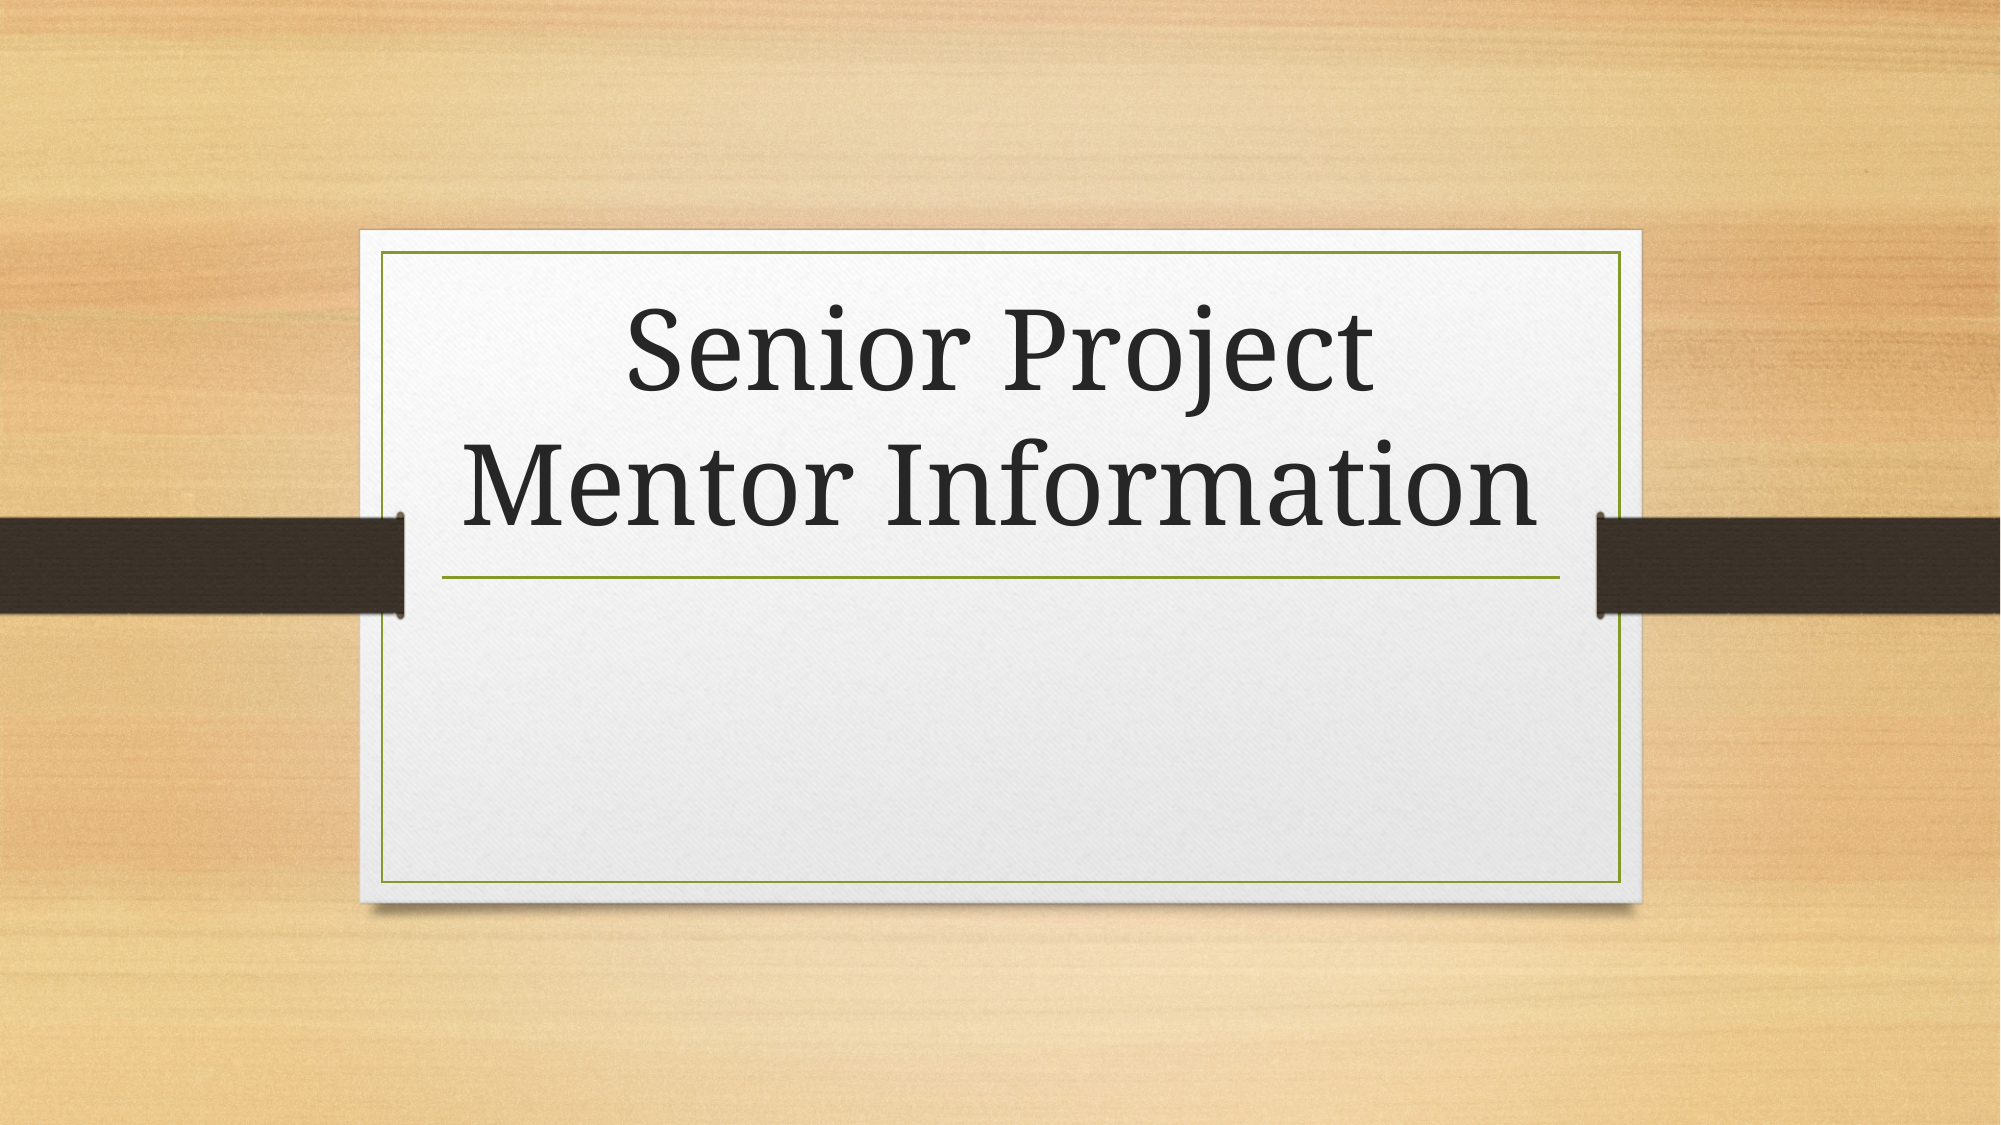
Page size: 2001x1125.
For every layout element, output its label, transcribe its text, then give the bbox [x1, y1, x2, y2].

title Senior Project Mentor Information [441, 306, 1560, 556]
picture [0, 0, 2001, 1125]
